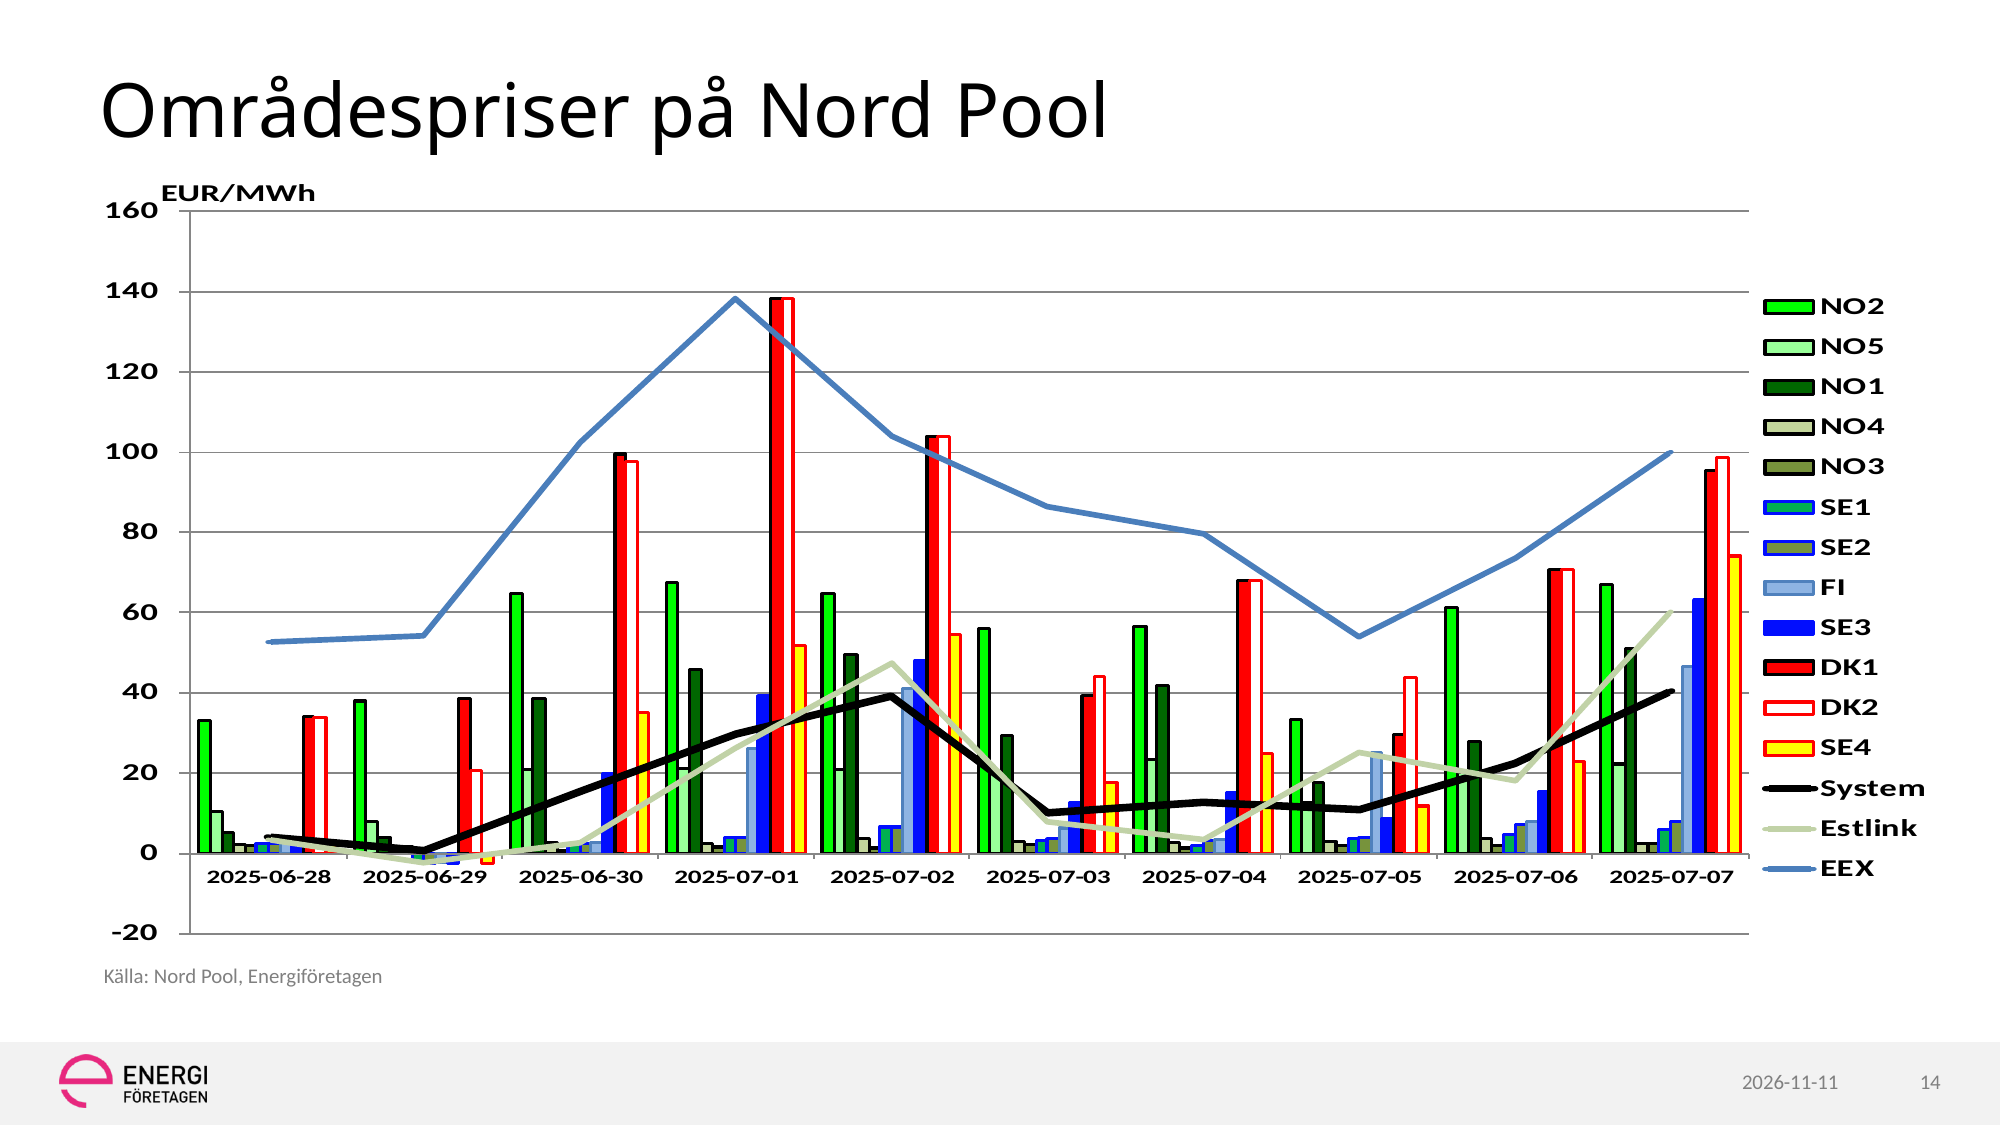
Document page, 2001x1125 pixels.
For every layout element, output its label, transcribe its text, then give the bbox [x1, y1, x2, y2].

picture [59, 1054, 207, 1108]
picture [86, 160, 1961, 1013]
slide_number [1742, 1068, 1854, 1099]
slide_number 14 [1882, 1068, 1941, 1099]
title Områdespriser på Nord Pool [99, 30, 1900, 153]
